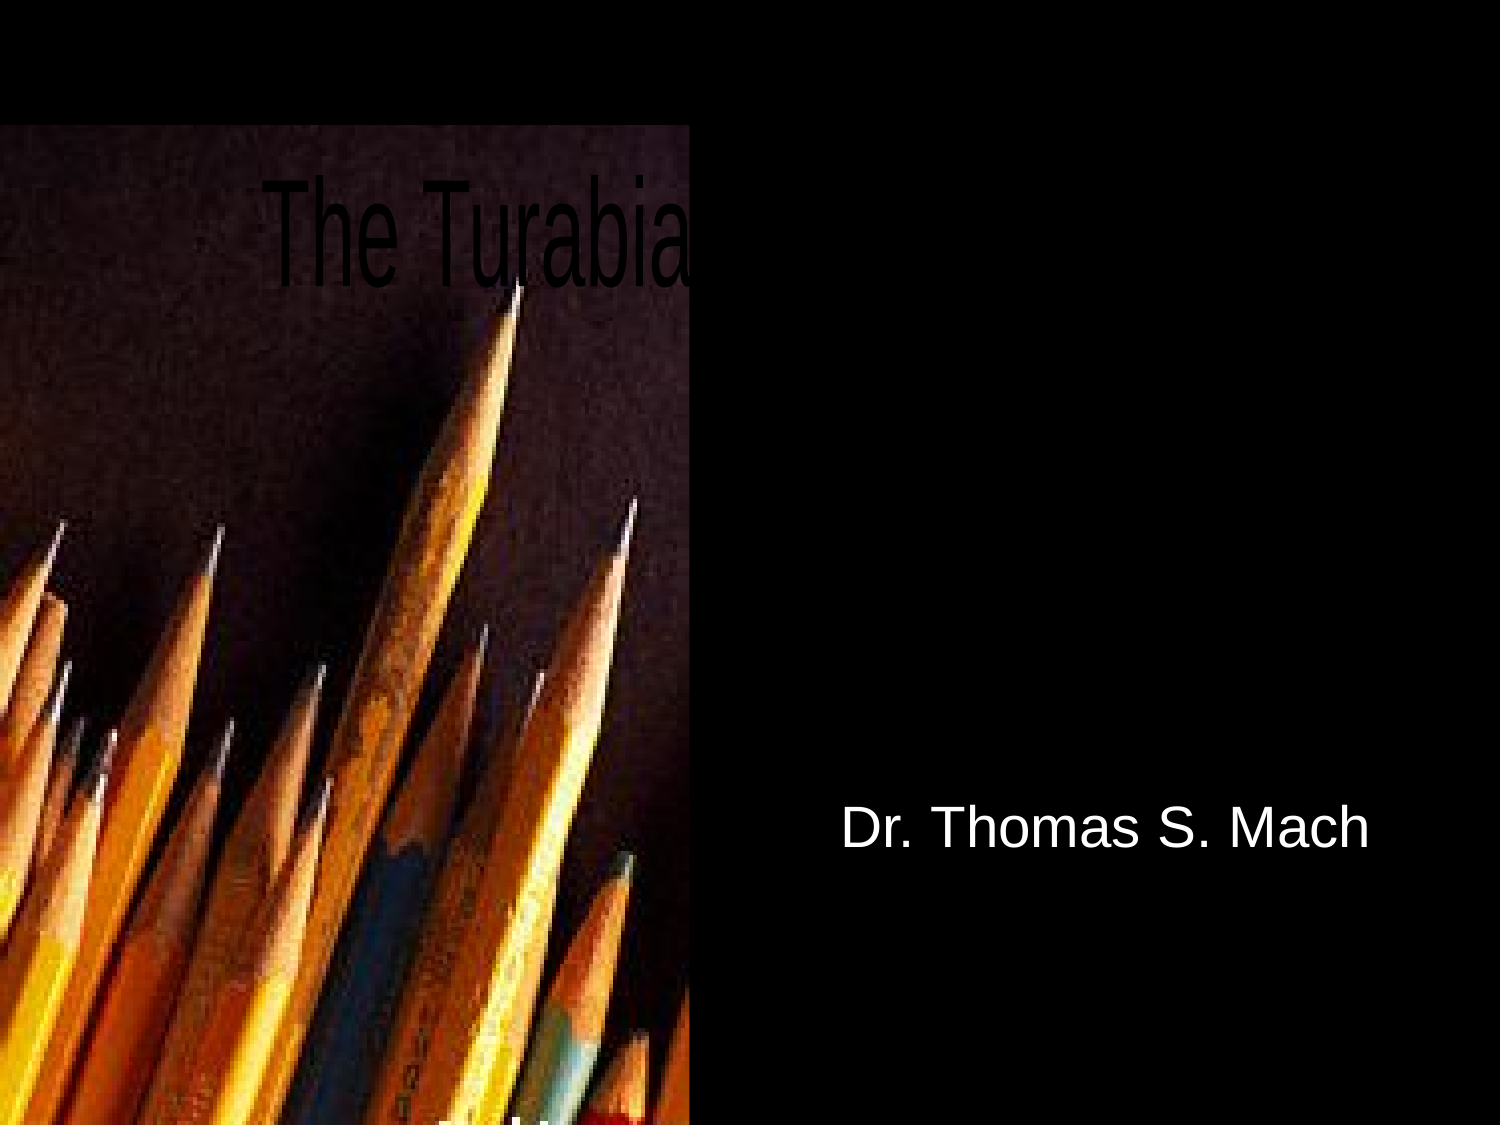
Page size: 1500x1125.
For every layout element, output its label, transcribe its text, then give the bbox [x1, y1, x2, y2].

subtitle Dr. Thomas S. Mach [787, 699, 1426, 988]
picture [0, 124, 690, 1125]
